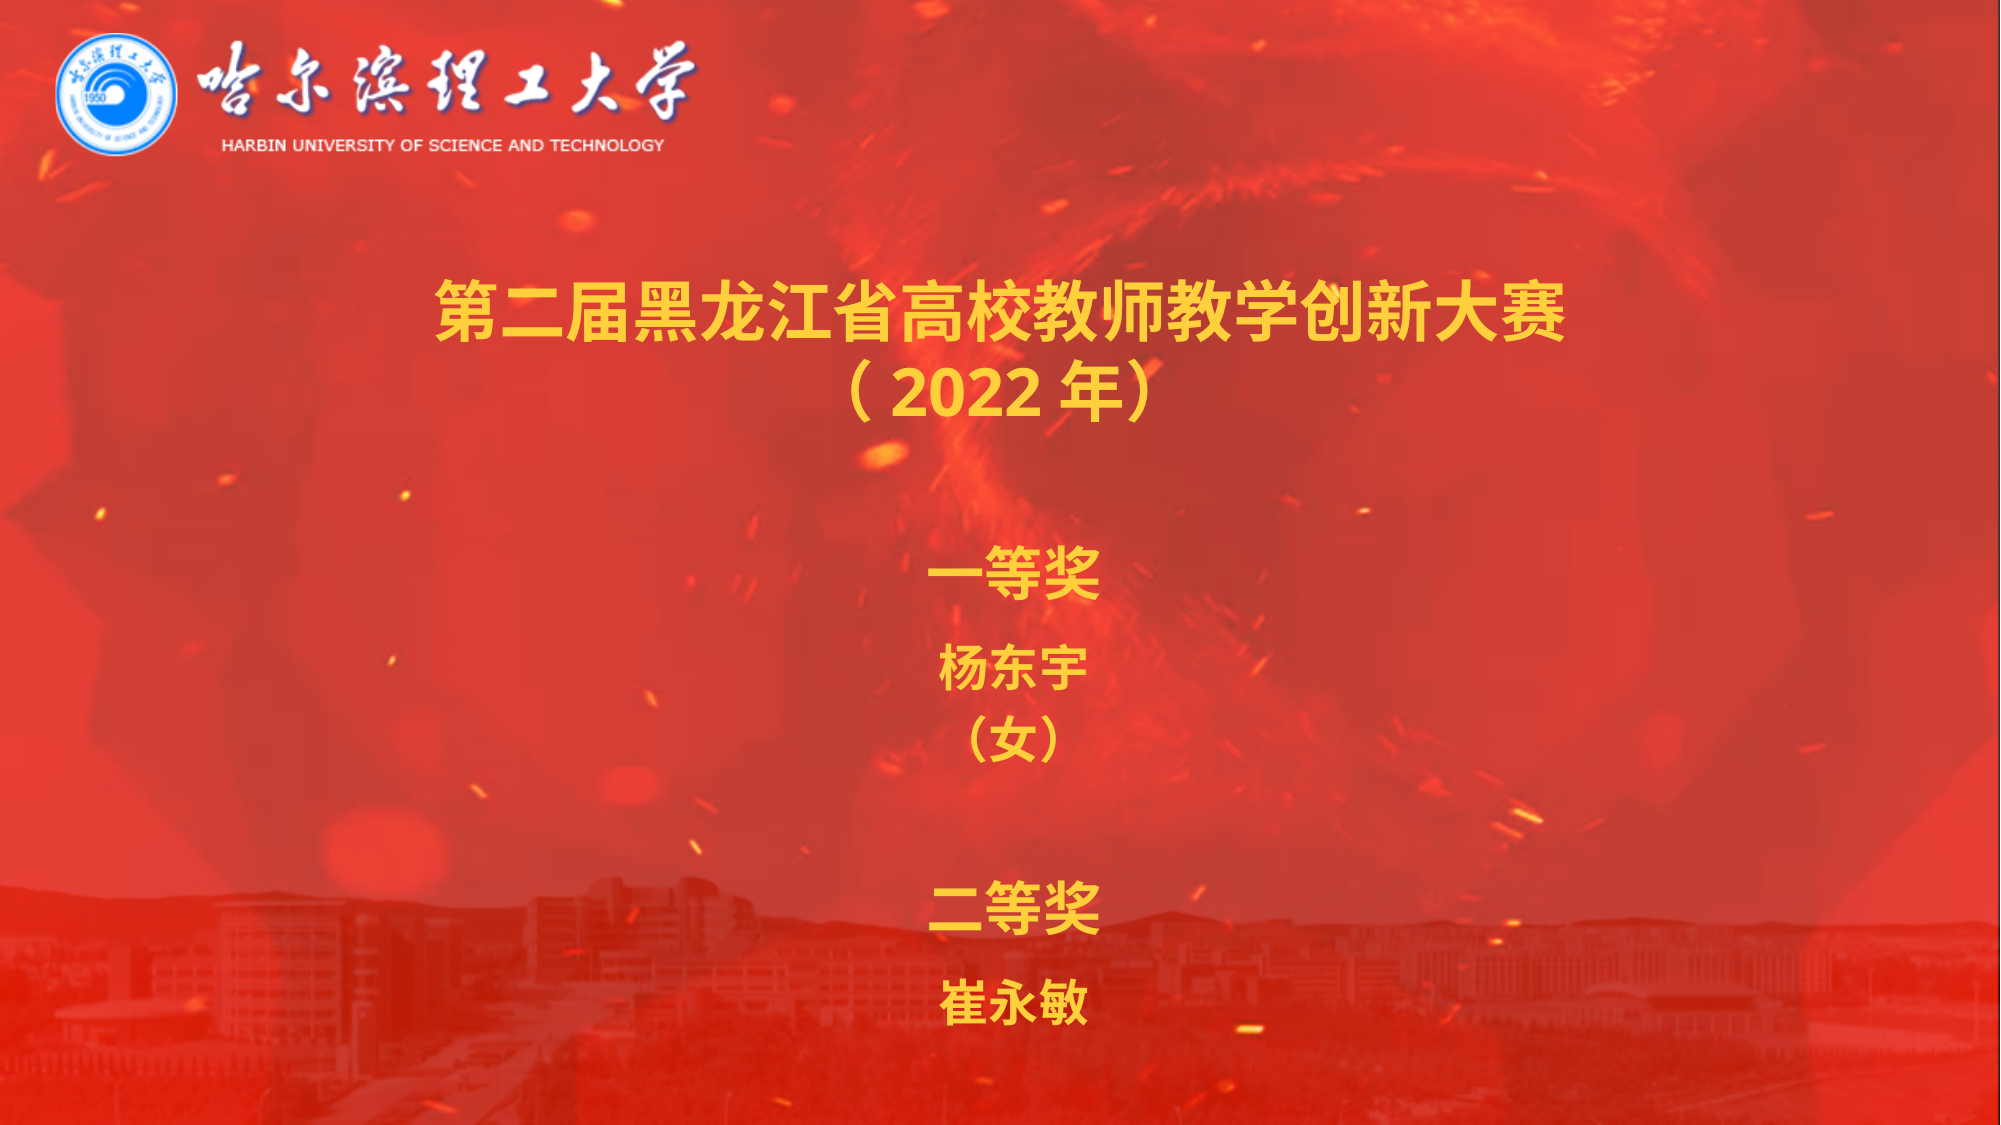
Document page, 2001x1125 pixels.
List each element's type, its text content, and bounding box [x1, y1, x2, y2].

table_cell [864, 756, 1164, 856]
picture [55, 32, 726, 181]
table_cell 杨东宇（女） [864, 621, 1164, 756]
text_box 第二届黑龙江省高校教师教学创新大赛（2022年） [415, 261, 1584, 437]
table_header 一等奖 [864, 521, 1164, 621]
table_cell 二等奖 [864, 856, 1164, 955]
table_cell 崔永敏 [864, 955, 1164, 1055]
